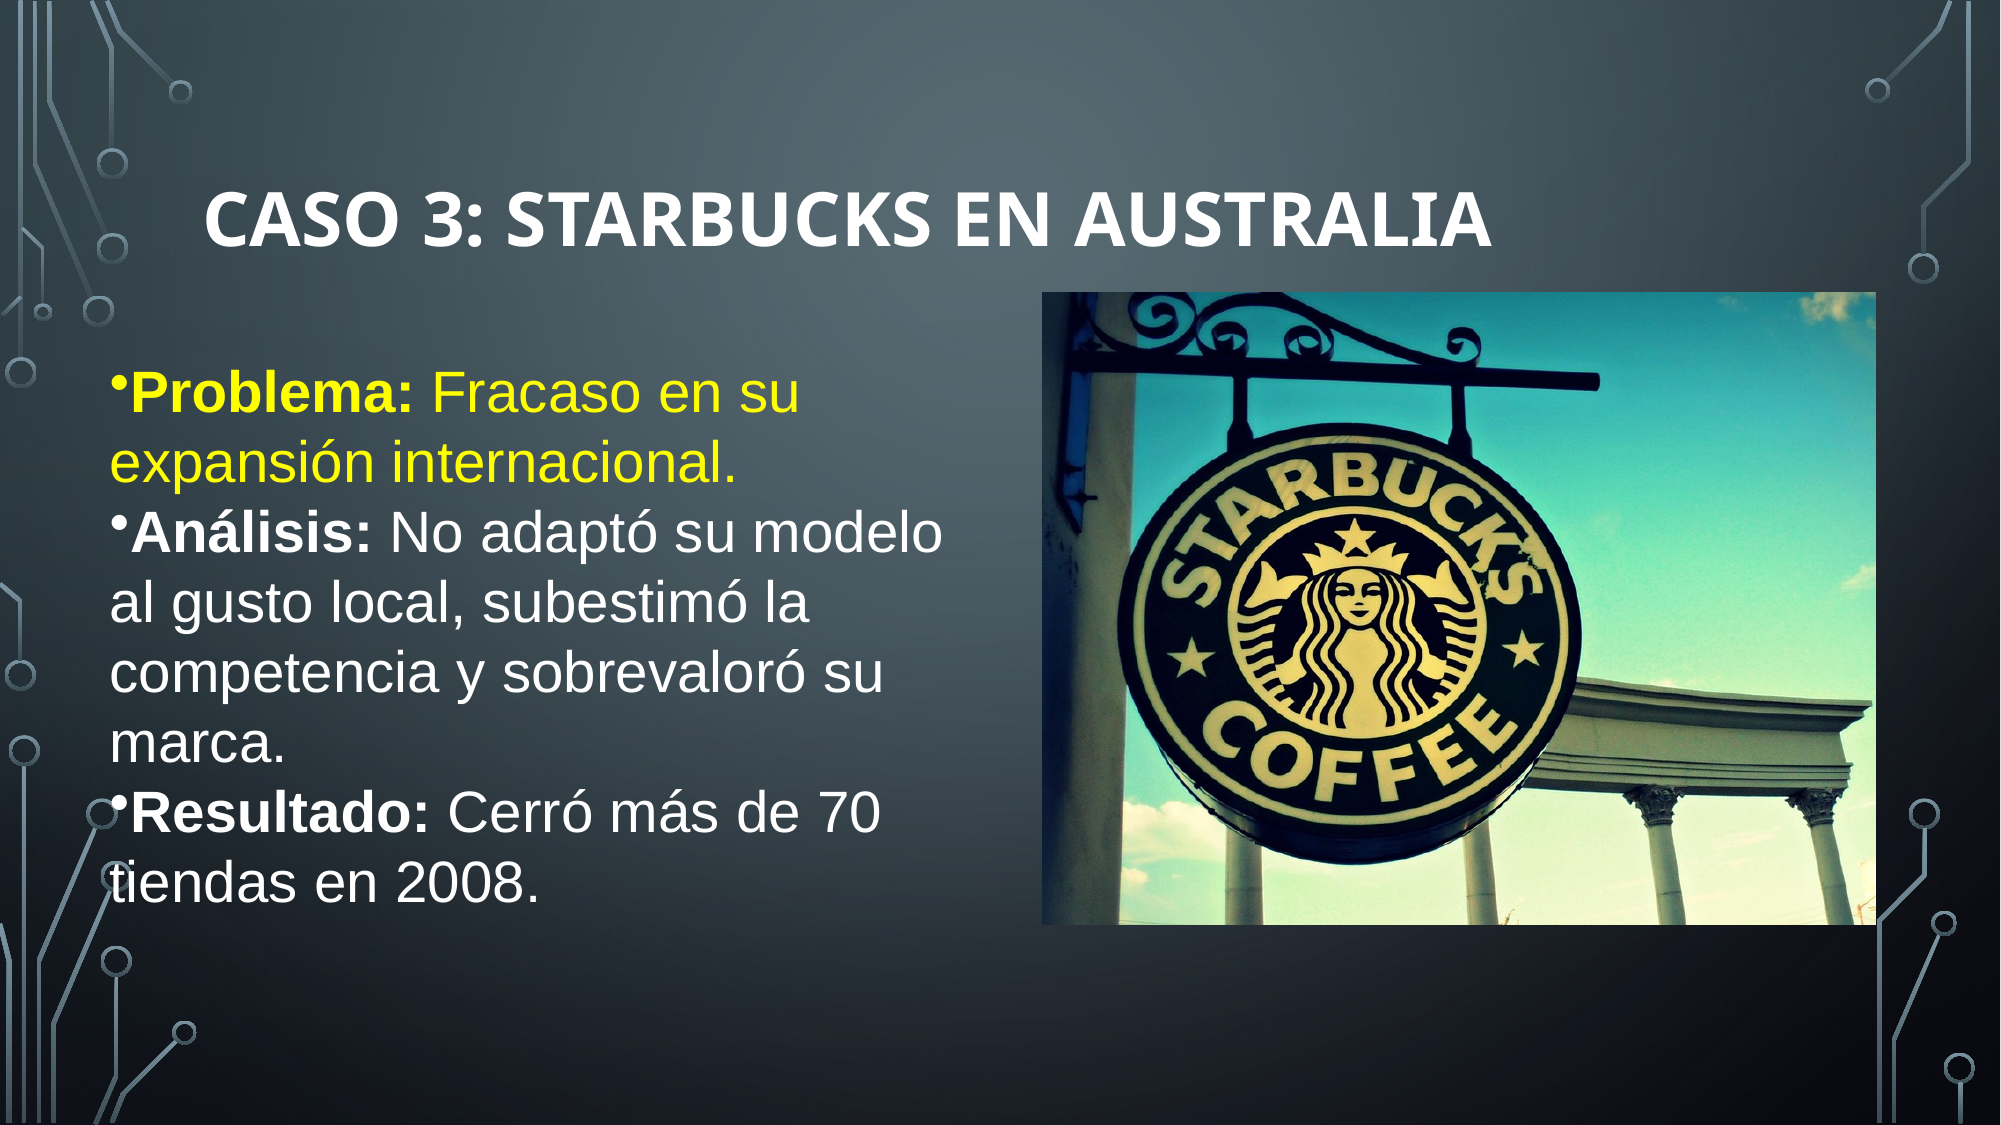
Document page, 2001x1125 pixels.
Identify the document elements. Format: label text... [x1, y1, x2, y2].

title Caso 3: Starbucks en Australia [187, 101, 1813, 344]
list Problema: Fracaso en su expansión internacional. Análisis: No adaptó su modelo al gusto local, subestimó la competencia y sobrevaloró su marca. Resultado: Cerró más de 70 tiendas en 2008. [94, 307, 1000, 961]
picture [1042, 292, 1876, 926]
